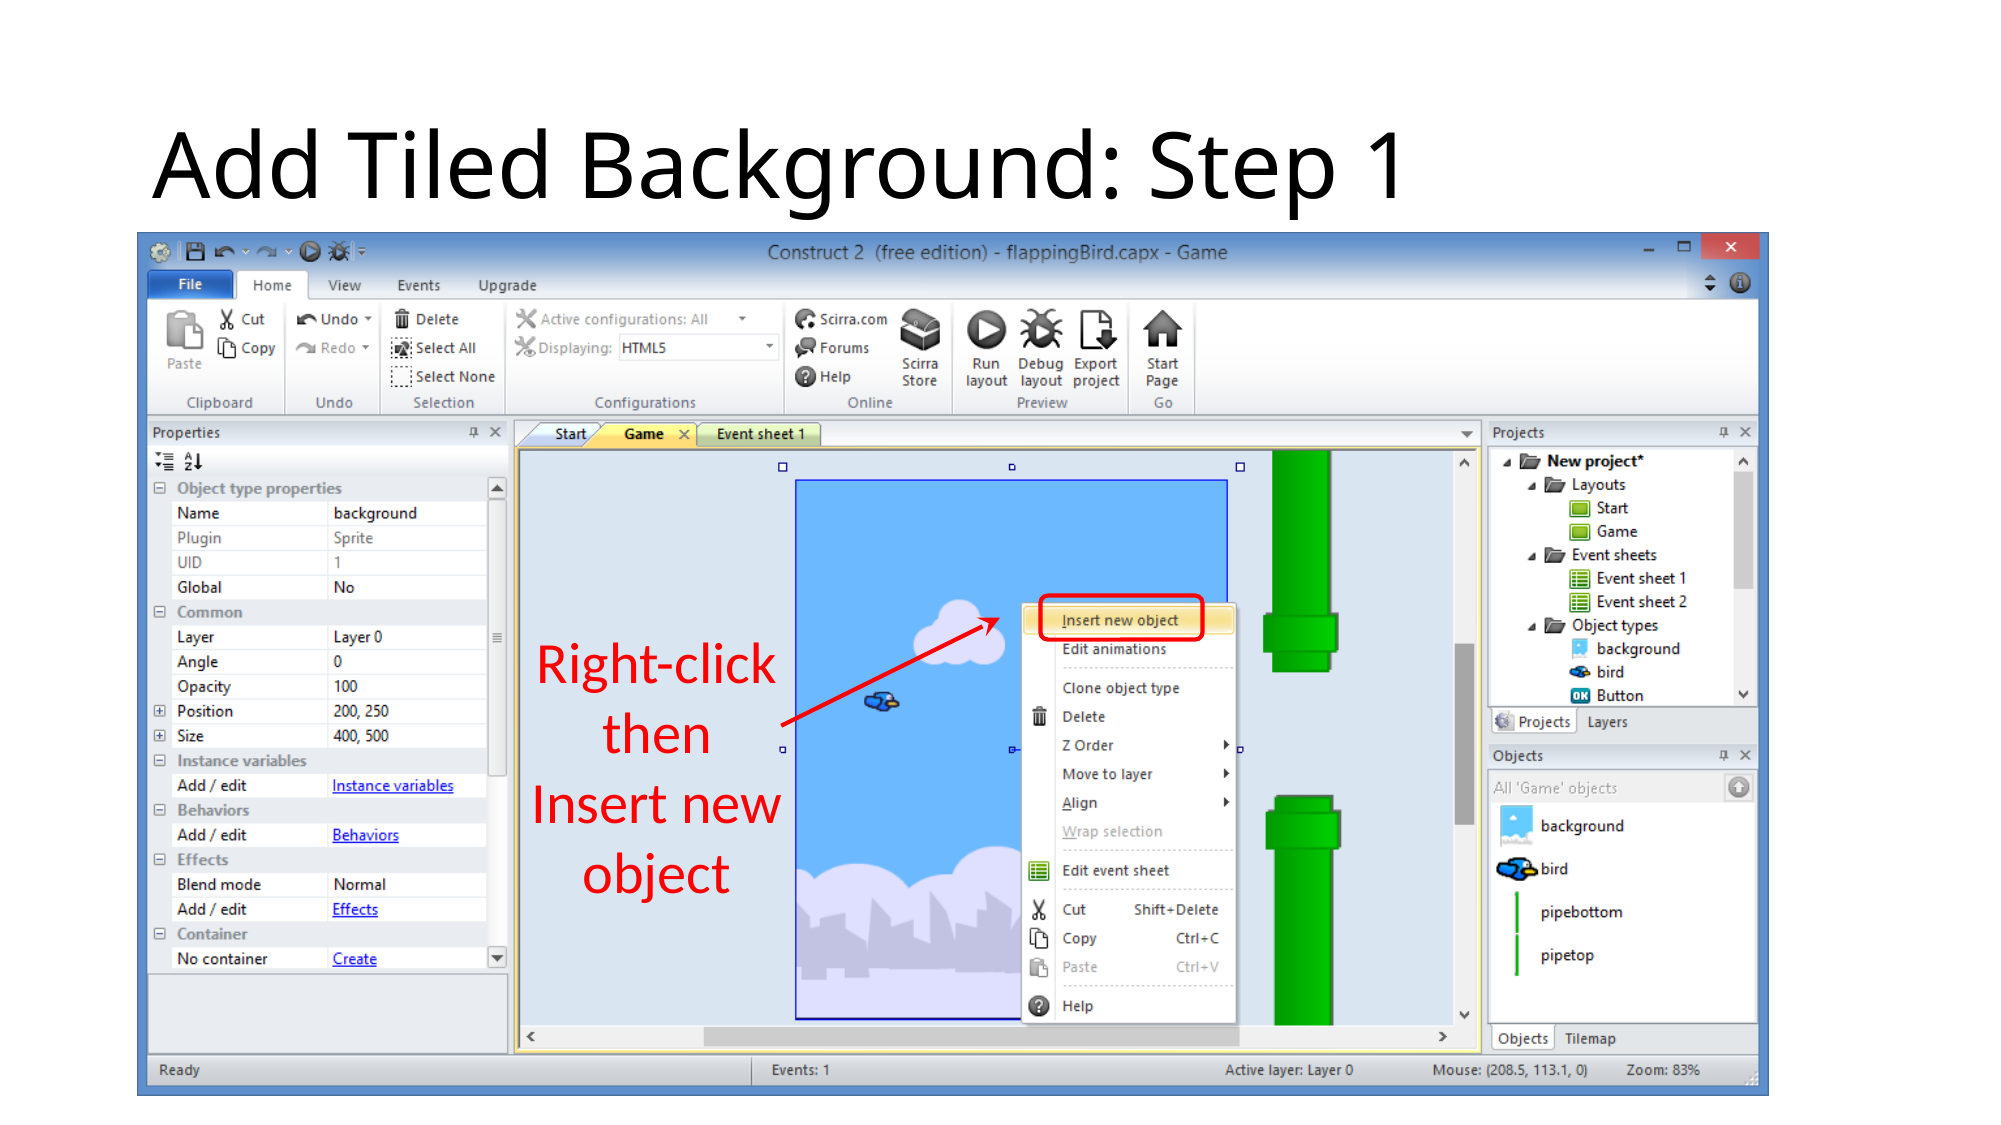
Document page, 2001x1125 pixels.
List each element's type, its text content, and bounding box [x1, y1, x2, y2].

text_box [781, 617, 1000, 726]
picture [137, 232, 1769, 1096]
title Add Tiled Background: Step 1 [137, 59, 1863, 278]
